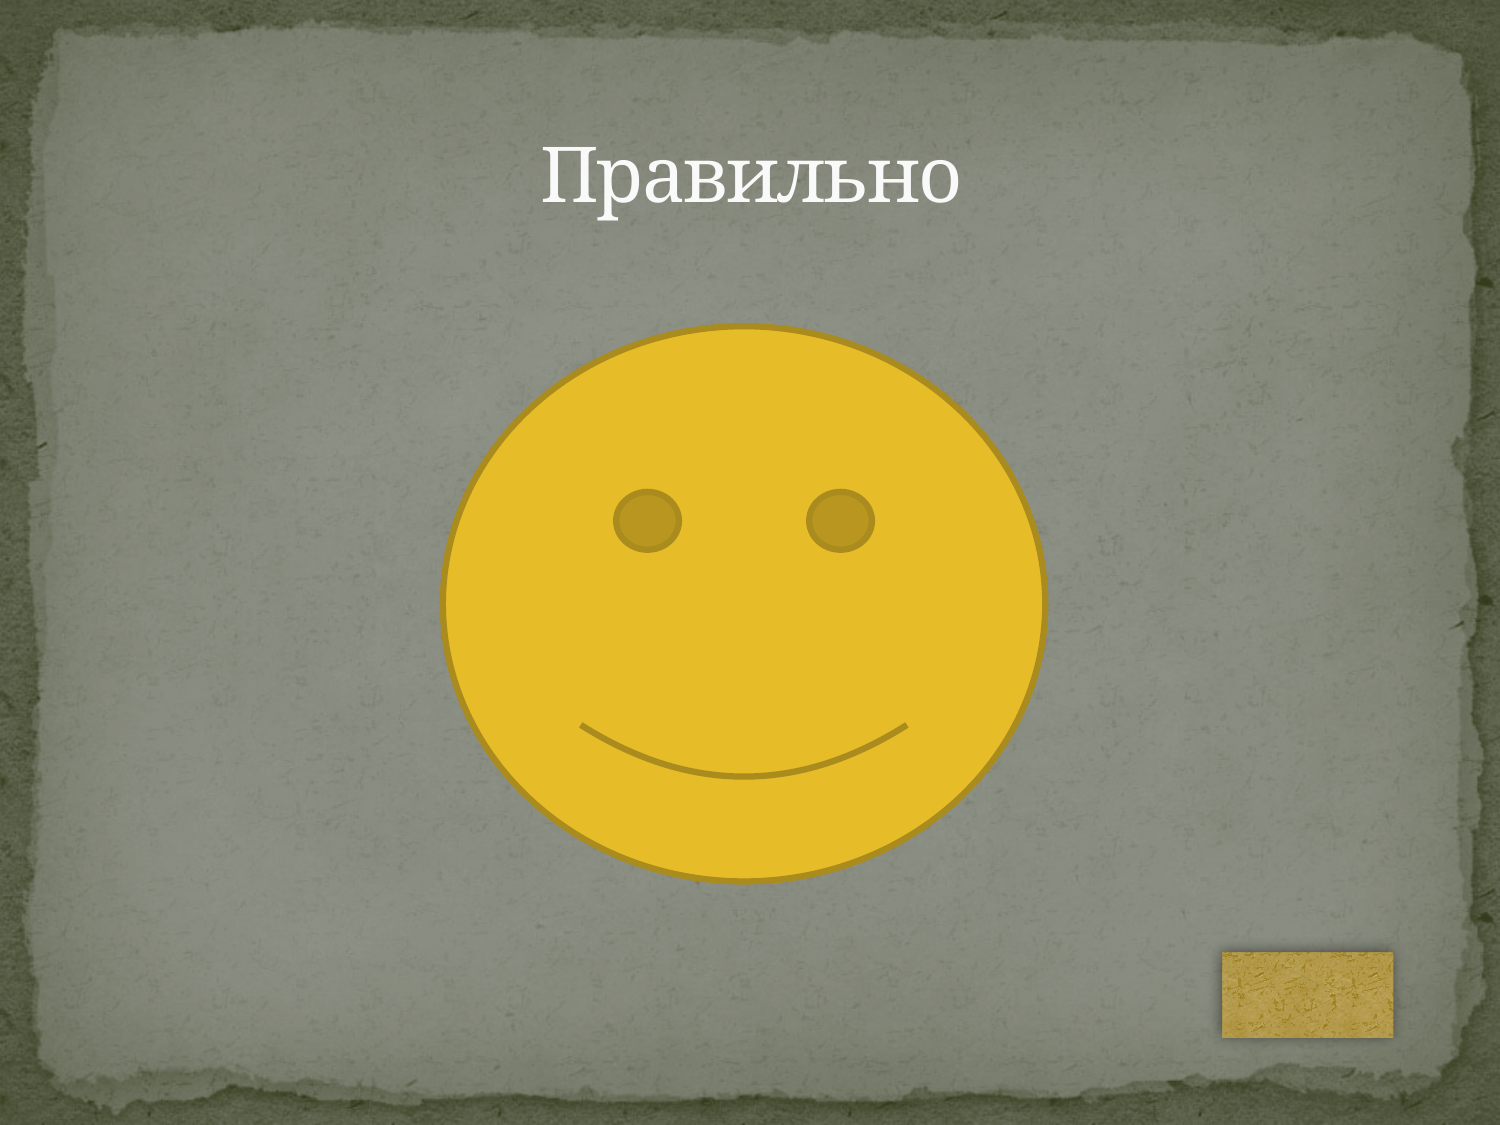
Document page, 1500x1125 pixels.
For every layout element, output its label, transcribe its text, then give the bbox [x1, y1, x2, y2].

text_box [1222, 952, 1394, 1038]
title Правильно [74, 24, 1425, 225]
text_box [439, 323, 1049, 885]
